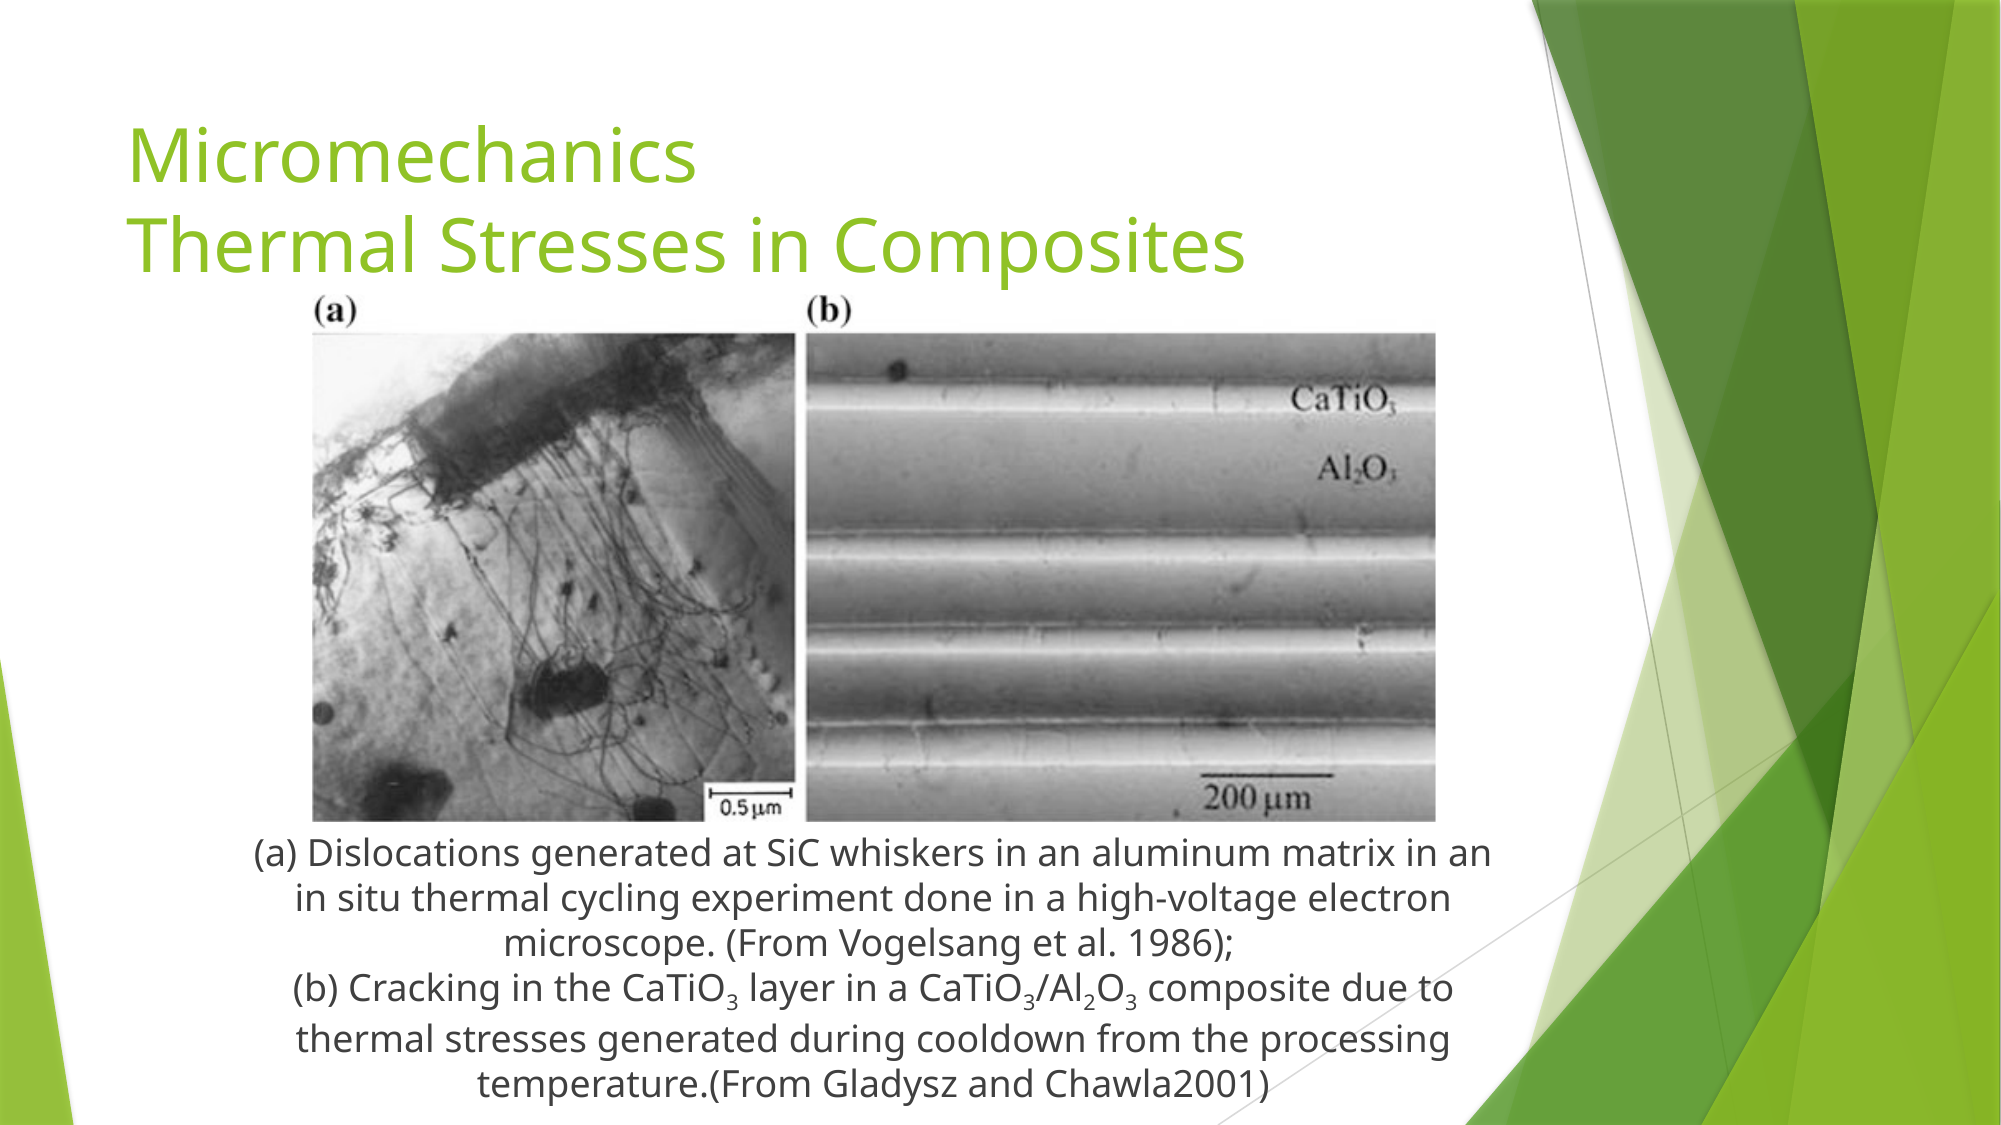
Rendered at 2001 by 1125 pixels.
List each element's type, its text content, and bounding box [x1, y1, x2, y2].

picture [311, 293, 1437, 823]
text_box (a) Dislocations generated at SiC whiskers in an aluminum matrix in an in situ thermal cycling experiment done in a high-voltage electron microscope. (From Vogelsang et al. 1986); (b) Cracking in the CaTiO3 layer in a CaTiO3/Al2O3 composite due to thermal stresses generated during cooldown from the processing temperature.(From Gladysz and Chawla2001) [226, 821, 1522, 1113]
title Micromechanics Thermal Stresses in Composites [111, 99, 1522, 317]
